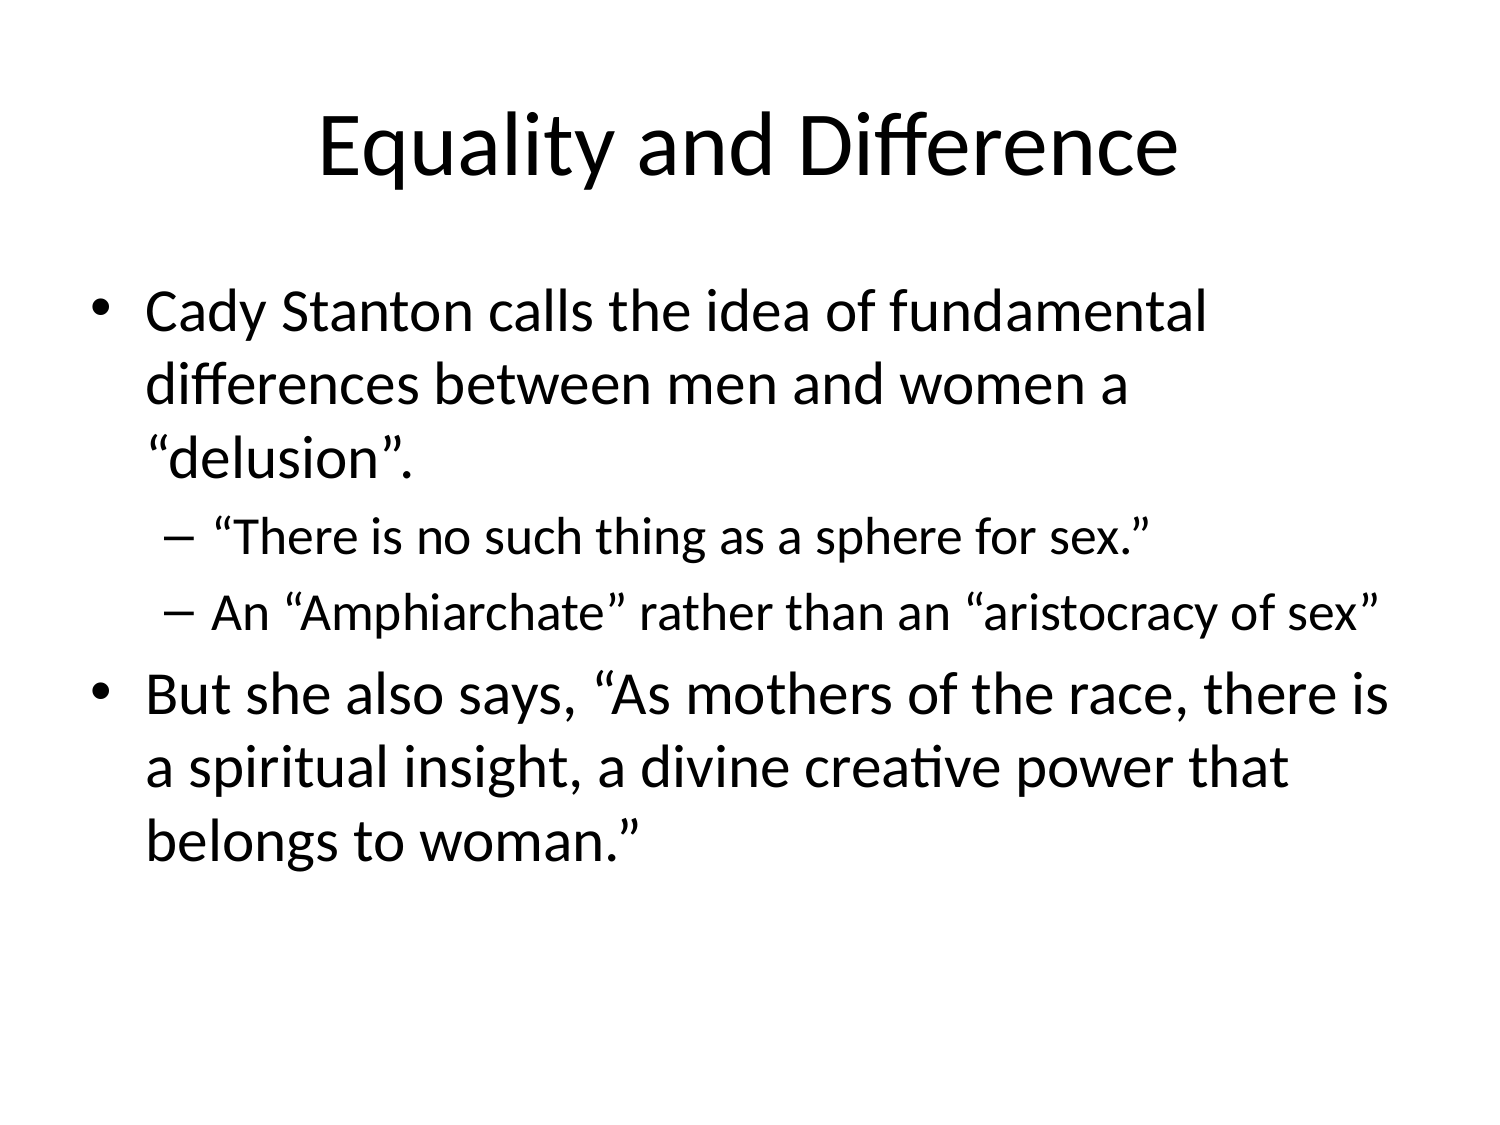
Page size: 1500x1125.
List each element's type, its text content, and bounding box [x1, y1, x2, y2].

list Cady Stanton calls the idea of fundamental differences between men and women a “delusion”. “There is no such thing as a sphere for sex.” An “Amphiarchate” rather than an “aristocracy of sex” But she also says, “As mothers of the race, there is a spiritual insight, a divine creative power that belongs to woman.” [75, 262, 1425, 1005]
title Equality and Difference [75, 45, 1425, 233]
